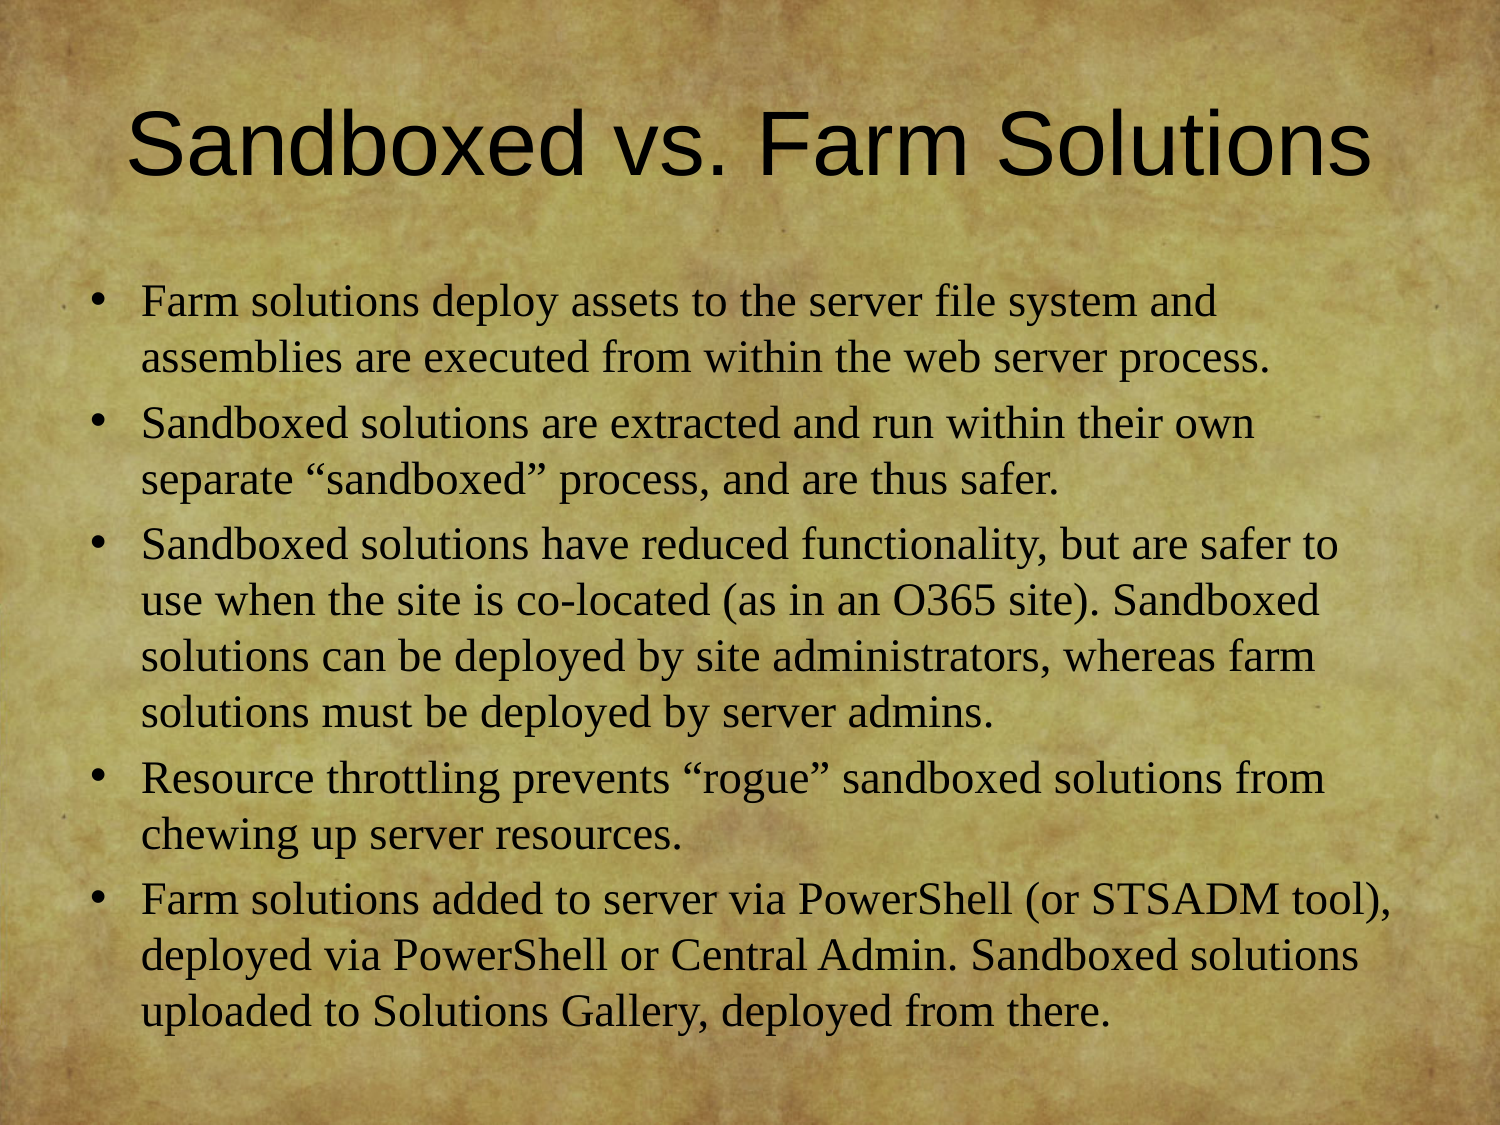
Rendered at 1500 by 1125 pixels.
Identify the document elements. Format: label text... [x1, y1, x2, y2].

list Farm solutions deploy assets to the server file system and assemblies are executed from within the web server process. Sandboxed solutions are extracted and run within their own separate “sandboxed” process, and are thus safer. Sandboxed solutions have reduced functionality, but are safer to use when the site is co-located (as in an O365 site). Sandboxed solutions can be deployed by site administrators, whereas farm solutions must be deployed by server admins. Resource throttling prevents “rogue” sandboxed solutions from chewing up server resources. Farm solutions added to server via PowerShell (or STSADM tool), deployed via PowerShell or Central Admin. Sandboxed solutions uploaded to Solutions Gallery, deployed from there. [75, 262, 1425, 1063]
title Sandboxed vs. Farm Solutions [75, 45, 1425, 233]
picture [0, 0, 1500, 1125]
